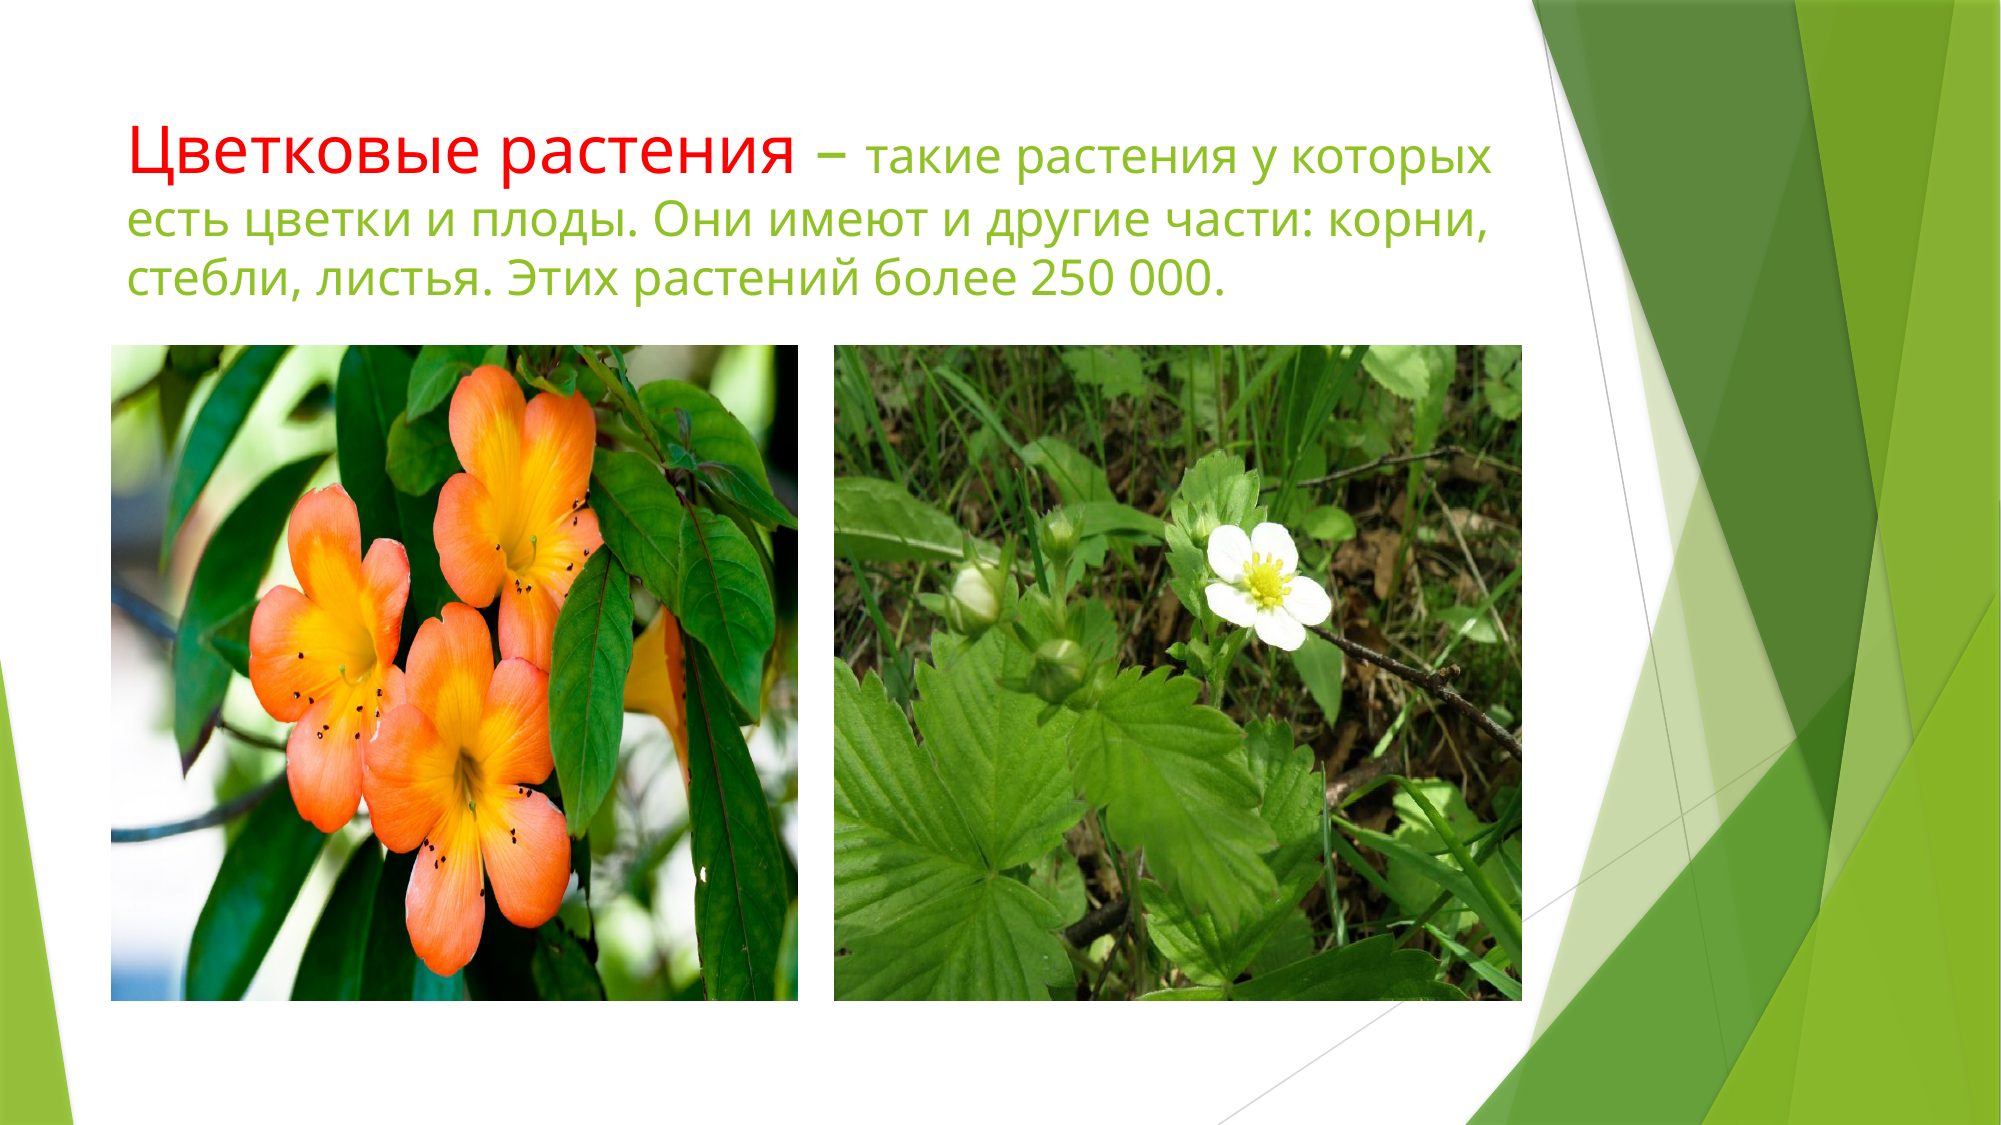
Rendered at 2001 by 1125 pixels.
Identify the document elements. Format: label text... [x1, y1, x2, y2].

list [834, 344, 1522, 1002]
title Цветковые растения – такие растения у которых есть цветки и плоды. Они имеют и другие части: корни, стебли, листья. Этих растений более 250 000. [111, 99, 1522, 317]
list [110, 344, 798, 1002]
